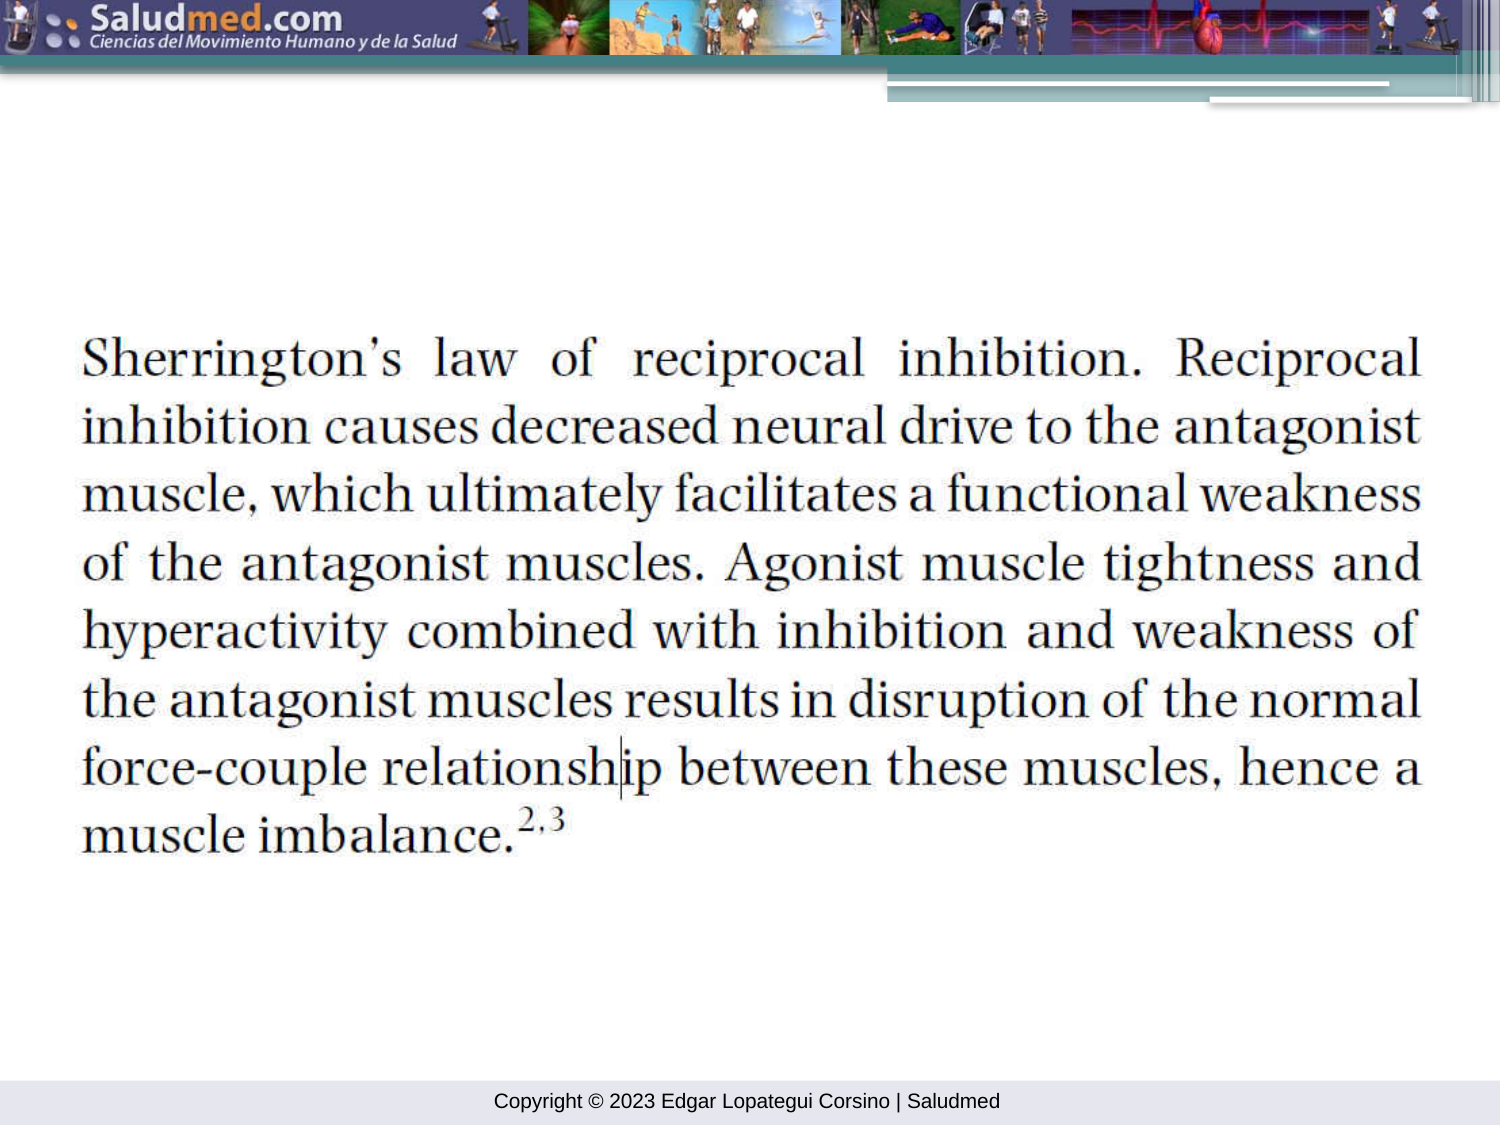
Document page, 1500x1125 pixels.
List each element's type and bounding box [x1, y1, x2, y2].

picture [0, 0, 1460, 55]
picture [75, 325, 1425, 865]
